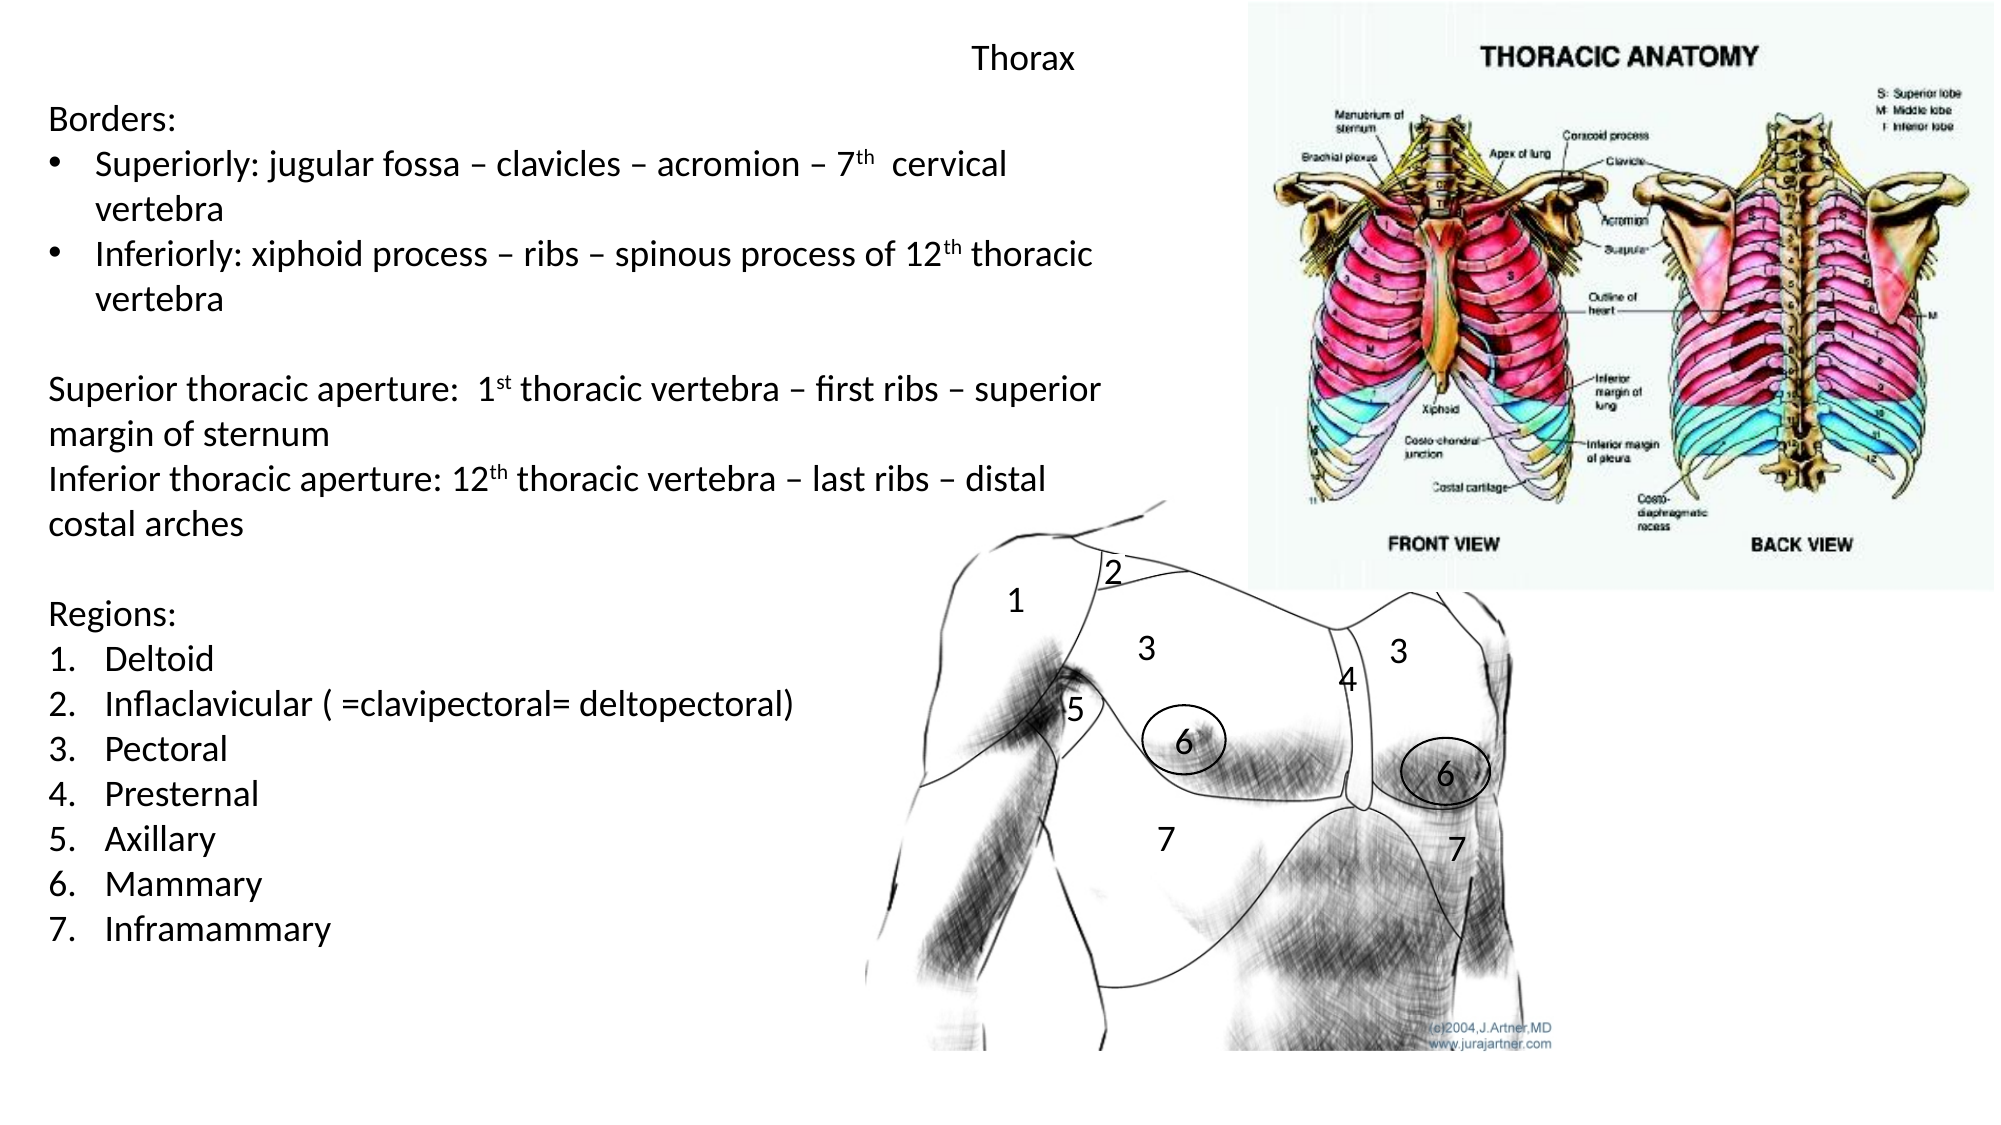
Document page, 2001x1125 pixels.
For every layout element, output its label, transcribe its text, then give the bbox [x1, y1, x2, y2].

text_box Thorax [956, 25, 1125, 86]
text_box Borders: Superiorly: jugular fossa – clavicles – acromion – 7th cervical vertebra Inferiorly: xiphoid process – ribs – spinous process of 12th thoracic vertebra Superior thoracic aperture: 1st thoracic vertebra – first ribs – superior margin of sternum Inferior thoracic aperture: 12th thoracic vertebra – last ribs – distal costal arches Regions: Deltoid Inflaclavicular ( =clavipectoral= deltopectoral) Pectoral Presternal Axillary Mammary Inframammary [33, 86, 1131, 956]
picture [838, 1, 1994, 1053]
